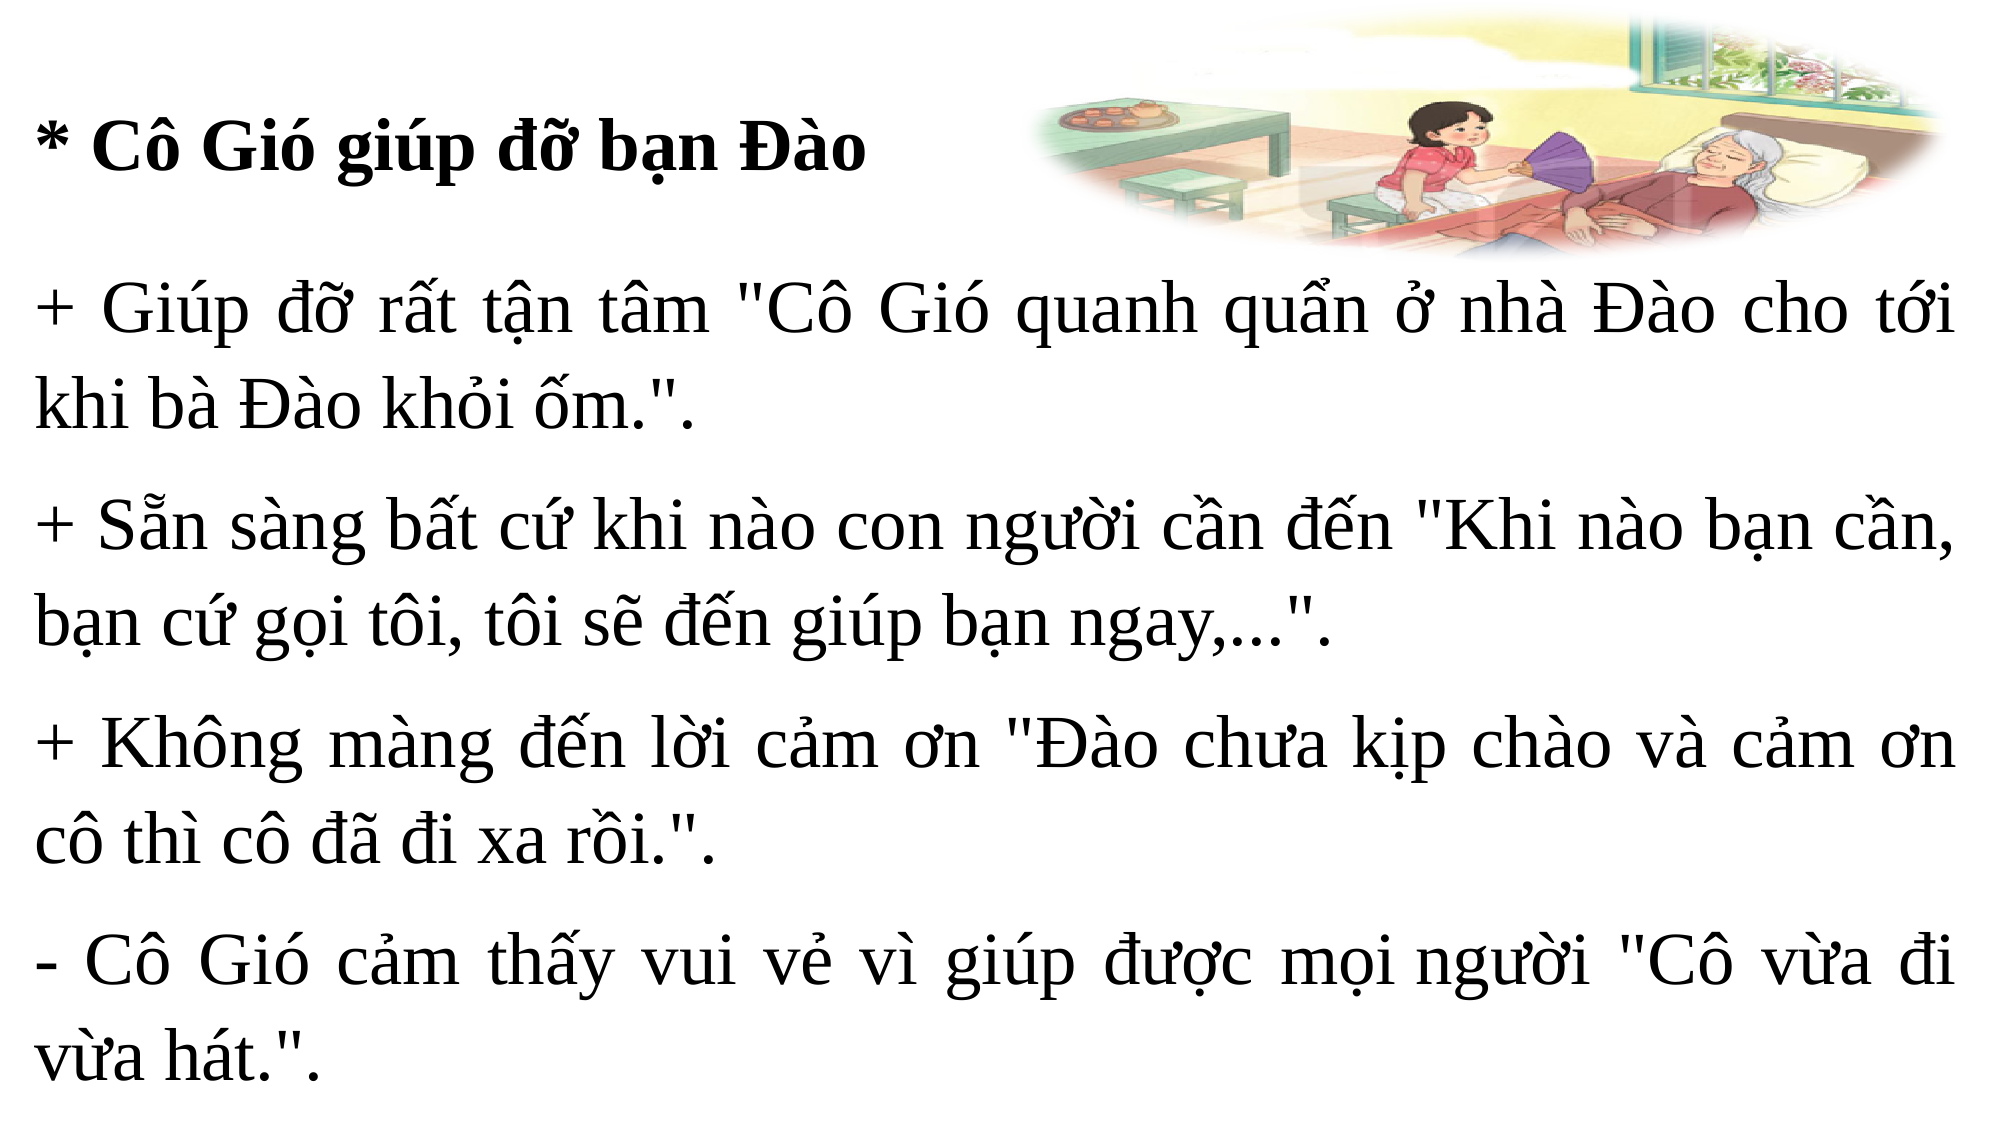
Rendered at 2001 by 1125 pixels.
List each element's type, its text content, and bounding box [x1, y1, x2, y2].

text_box * Cô Gió giúp đỡ bạn Đào [19, 81, 984, 193]
text_box + Giúp đỡ rất tận tâm "Cô Gió quanh quẩn ở nhà Đào cho tới khi bà Đào khỏi ốm.". + Sẵn sàng bất cứ khi nào con người cần đến "Khi nào bạn cần, bạn cứ gọi tôi, tôi sẽ đến giúp bạn ngay,...". + Không màng đến lời cảm ơn "Đào chưa kịp chào và cảm ơn cô thì cô đã đi xa rồi.". - Cô Gió cảm thấy vui vẻ vì giúp được mọi người "Cô vừa đi vừa hát.". [19, 243, 1974, 1104]
picture [1015, 1, 1955, 263]
